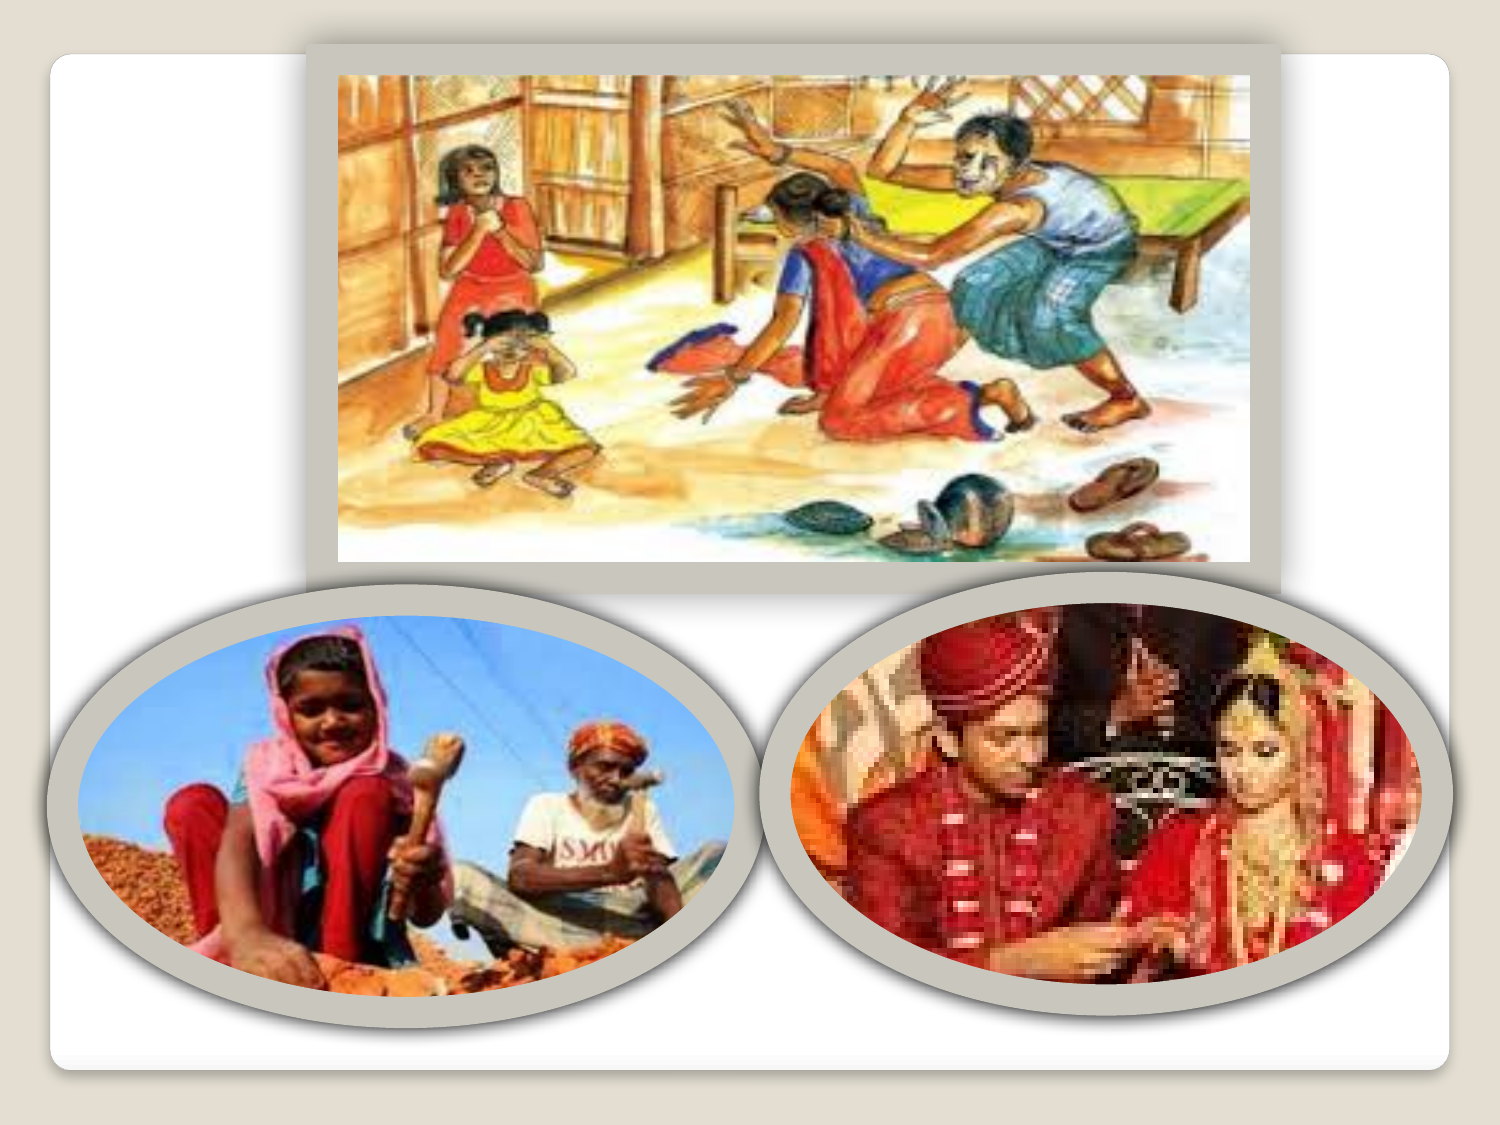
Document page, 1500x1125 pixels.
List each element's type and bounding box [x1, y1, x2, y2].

picture [774, 587, 1438, 1001]
picture [337, 74, 1251, 563]
picture [62, 599, 751, 1013]
